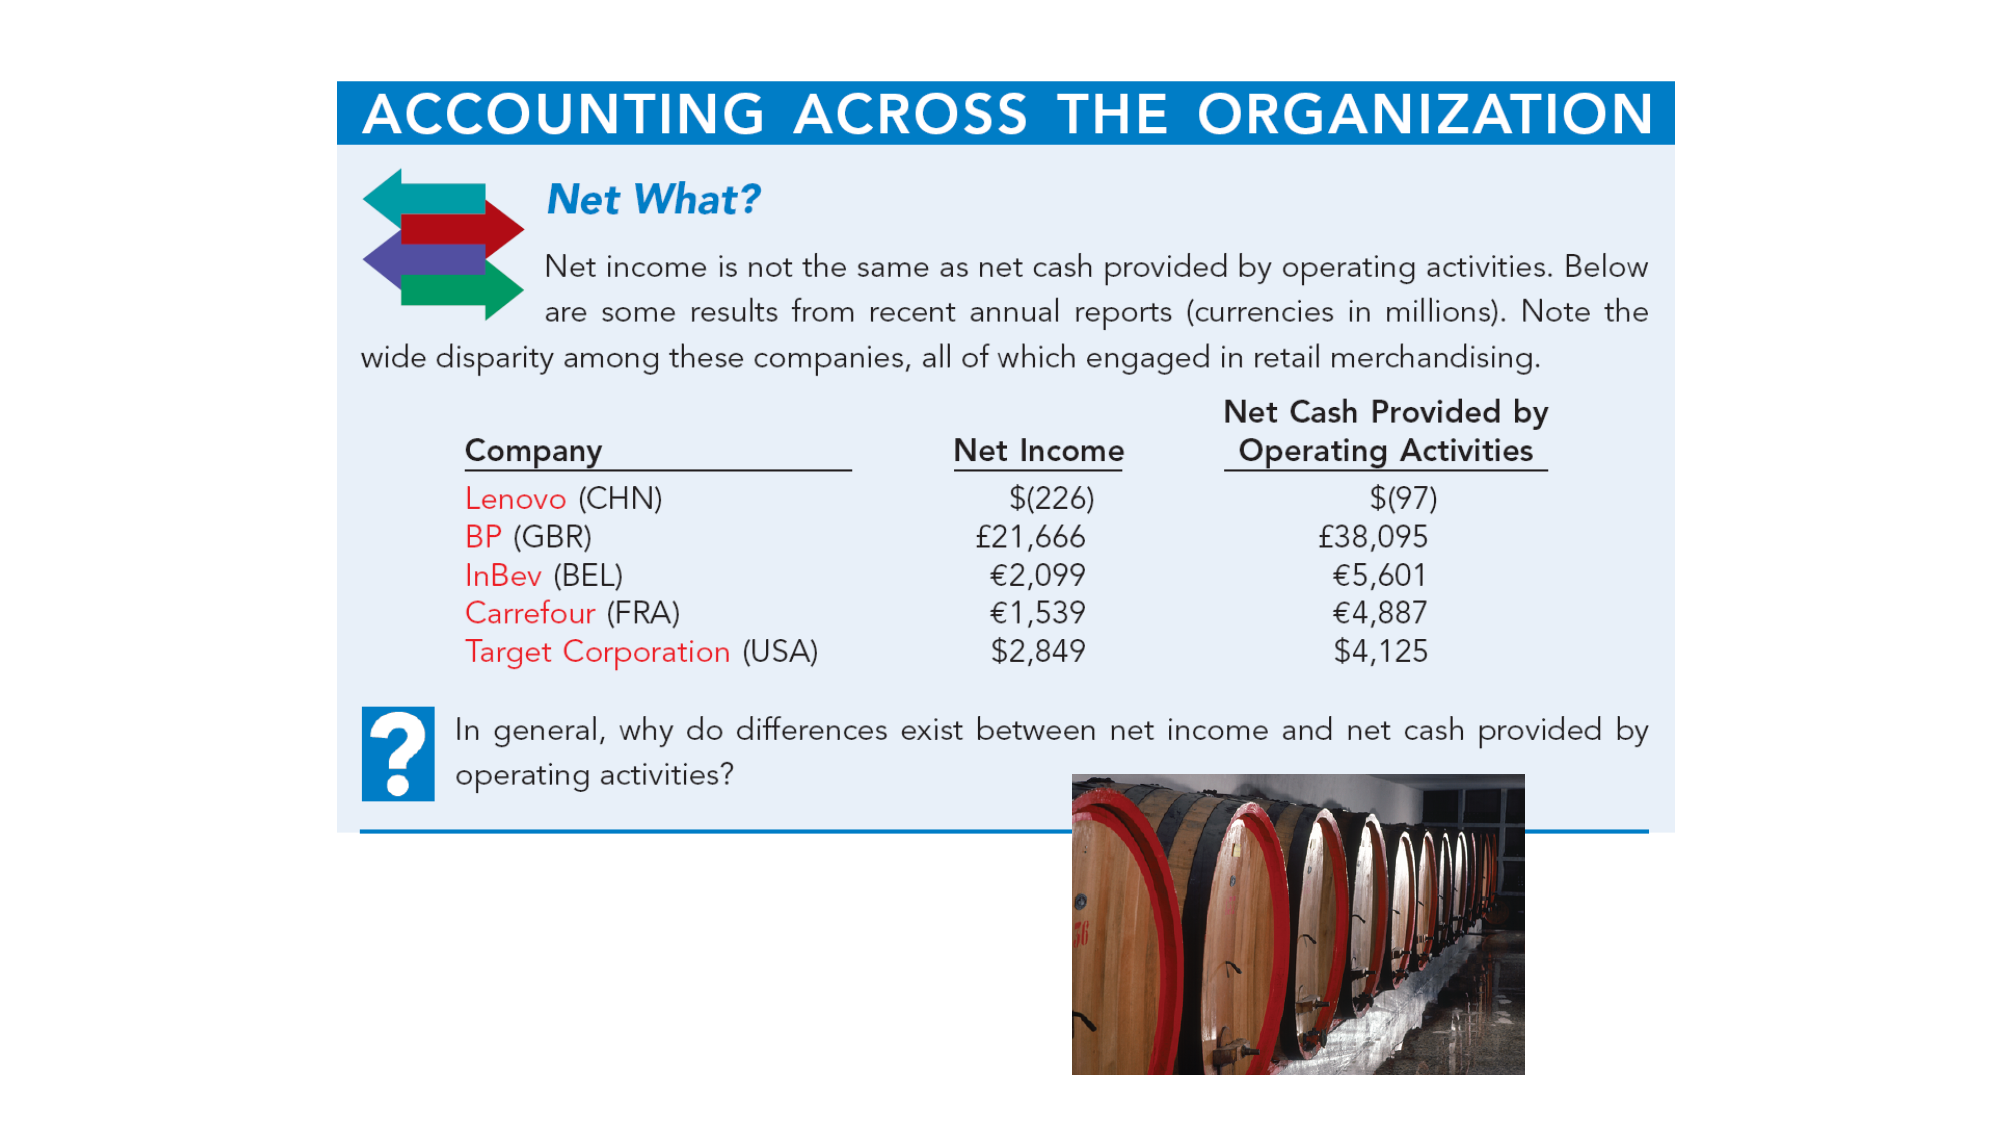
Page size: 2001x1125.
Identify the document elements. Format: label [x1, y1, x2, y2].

picture [337, 74, 1675, 1075]
